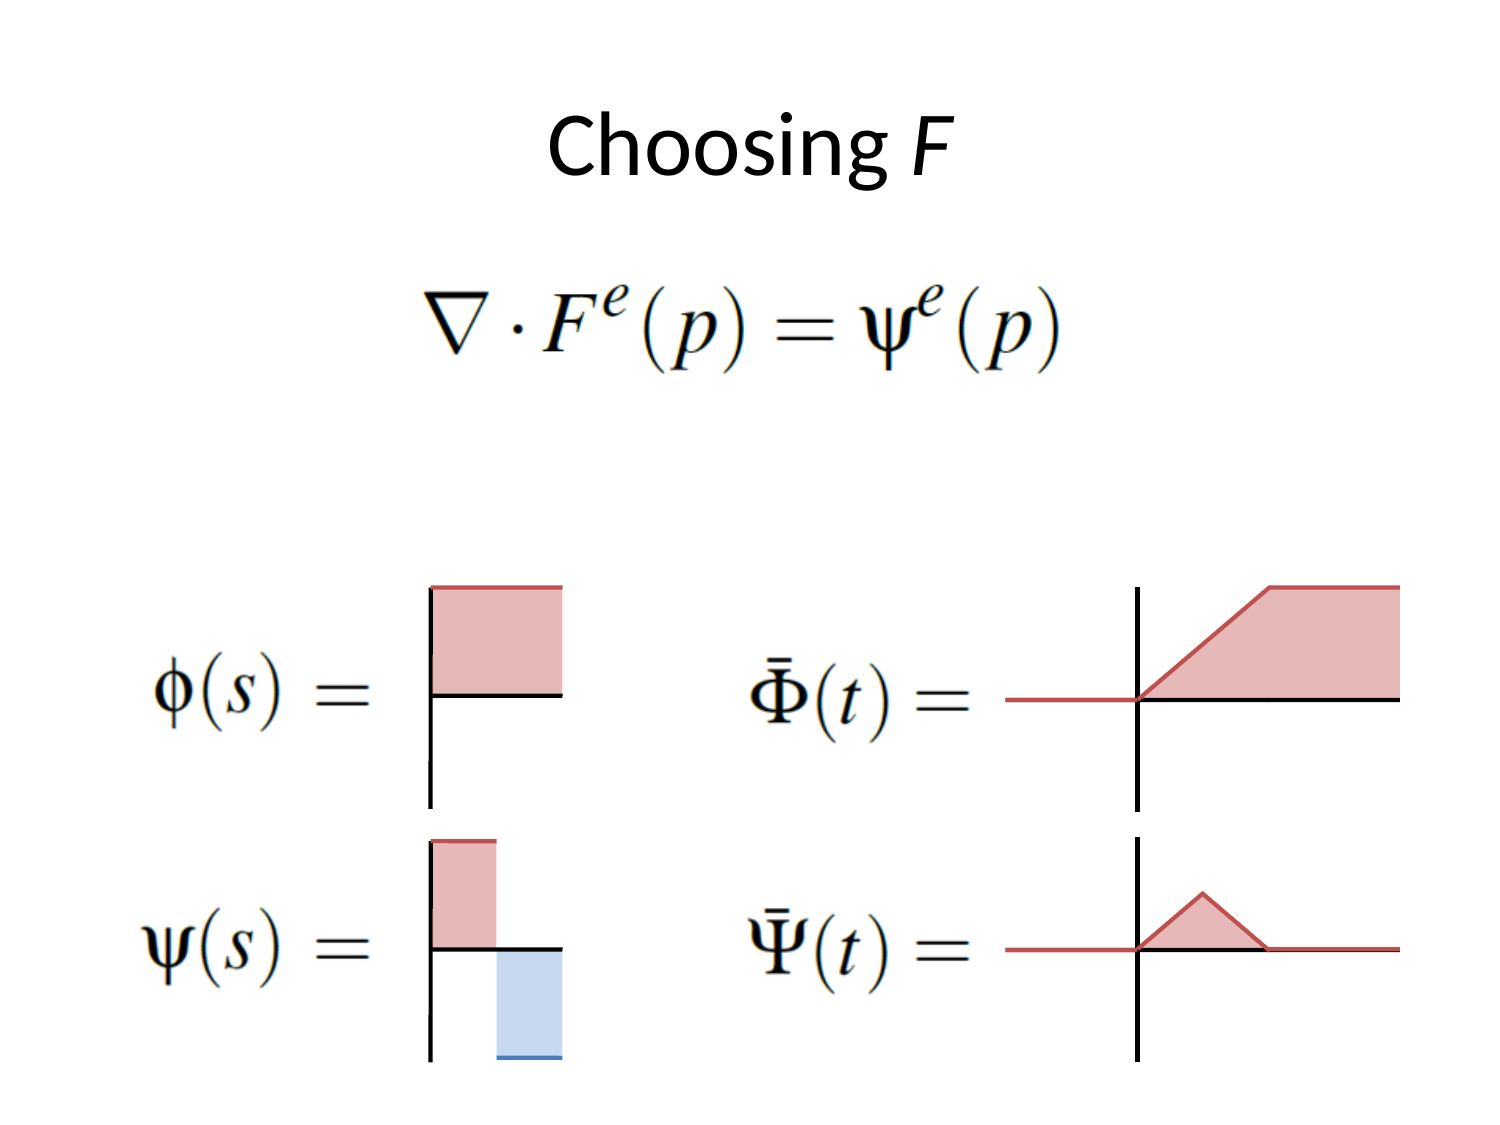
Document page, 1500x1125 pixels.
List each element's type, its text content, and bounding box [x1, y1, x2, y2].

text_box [740, 837, 1401, 1063]
title Choosing F [75, 45, 1425, 233]
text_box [148, 587, 563, 809]
picture [412, 274, 1068, 380]
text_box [135, 840, 563, 1063]
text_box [741, 586, 1401, 813]
